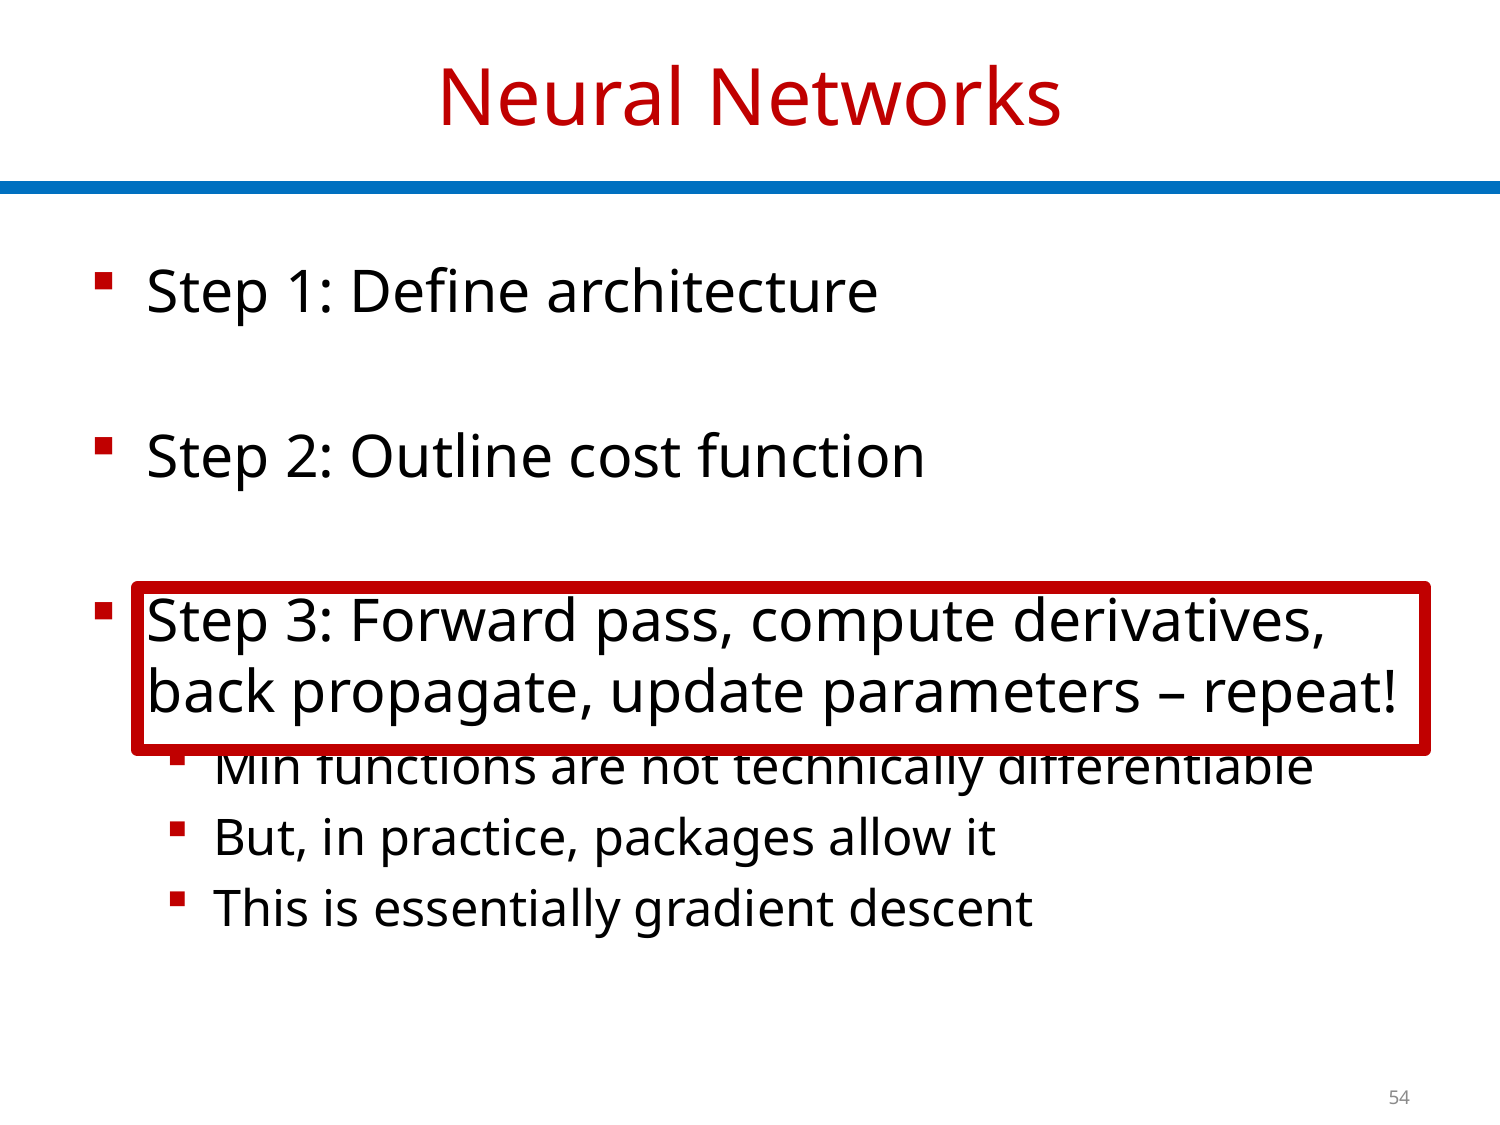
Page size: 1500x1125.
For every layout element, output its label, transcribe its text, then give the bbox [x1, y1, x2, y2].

text_box [135, 585, 1427, 752]
slide_number 54 [1074, 1085, 1425, 1112]
title Neural Networks [0, 0, 1500, 188]
list Step 1: Define architecture Step 2: Outline cost function Step 3: Forward pass, compute derivatives, back propagate, update parameters – repeat! Min functions are not technically differentiable But, in practice, packages allow it This is essentially gradient descent [75, 245, 1425, 1096]
